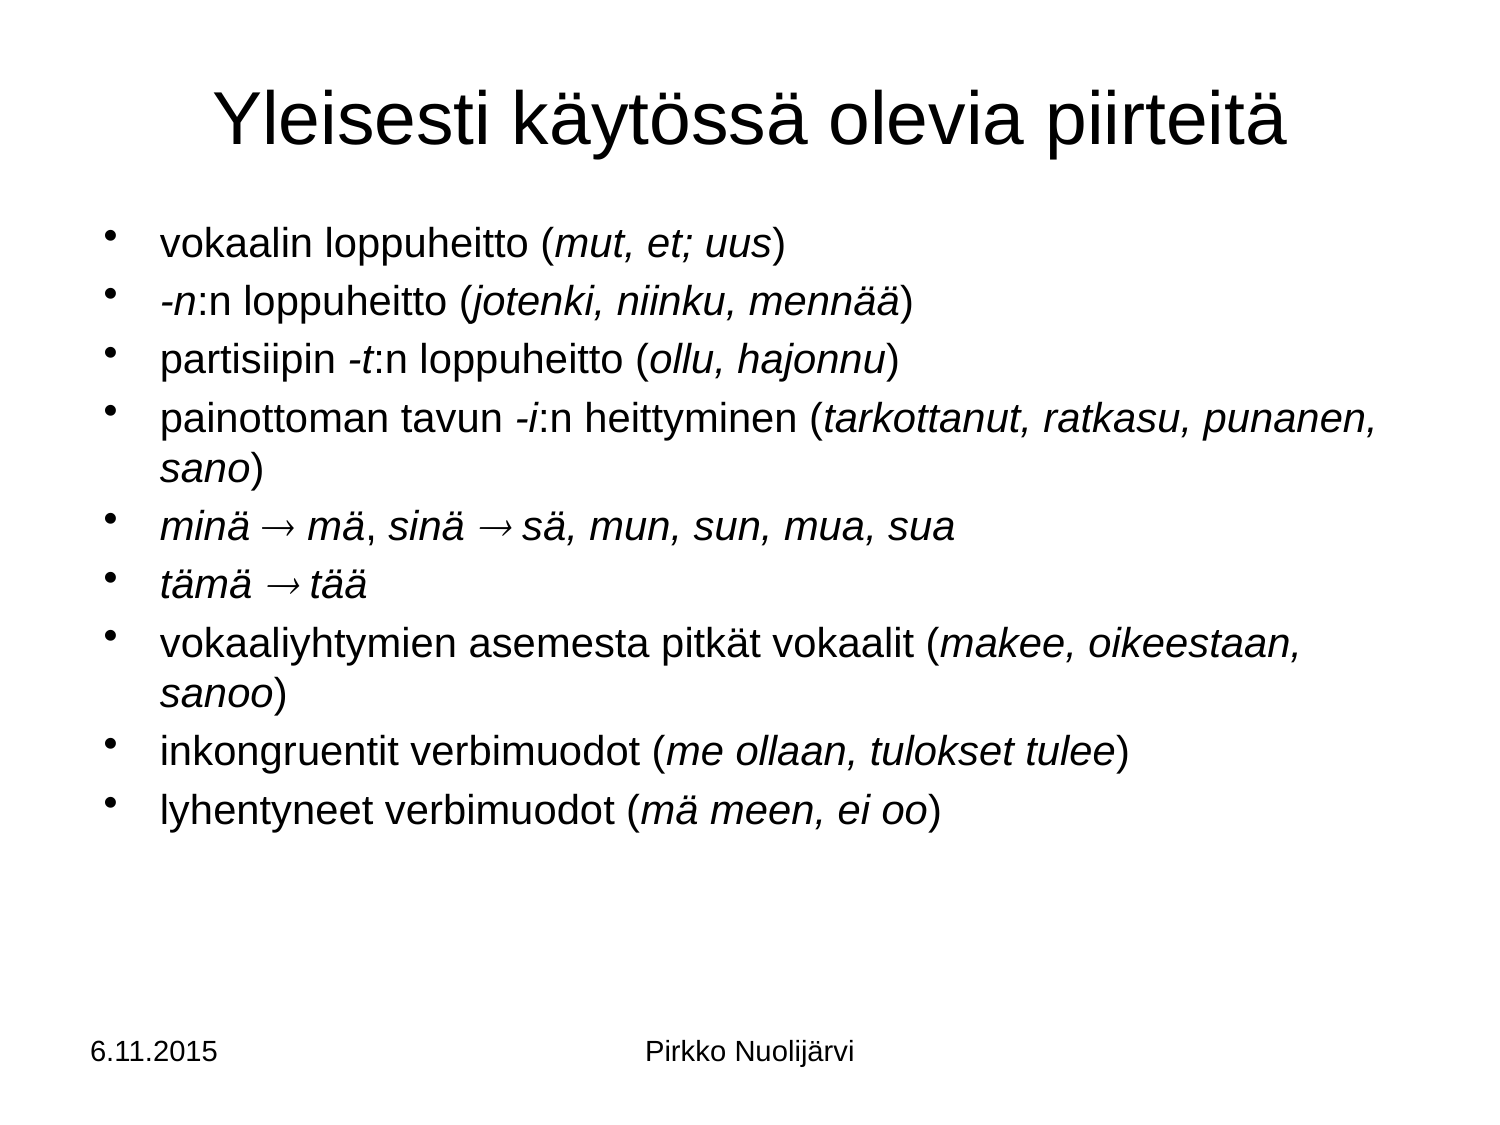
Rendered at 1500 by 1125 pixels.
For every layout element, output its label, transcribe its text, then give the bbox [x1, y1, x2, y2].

list vokaalin loppuheitto (mut, et; uus) -n:n loppuheitto (jotenki, niinku, mennää) partisiipin -t:n loppuheitto (ollu, hajonnu) painottoman tavun -i:n heittyminen (tarkottanut, ratkasu, punanen, sano) minä  mä, sinä  sä, mun, sun, mua, sua tämä  tää vokaaliyhtymien asemesta pitkät vokaalit (makee, oikeestaan, sanoo) inkongruentit verbimuodot (me ollaan, tulokset tulee) lyhentyneet verbimuodot (mä meen, ei oo) [88, 208, 1425, 1005]
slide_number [75, 1024, 425, 1103]
footer Pirkko Nuolijärvi [512, 1024, 988, 1103]
title Yleisesti käytössä olevia piirteitä [75, 45, 1425, 185]
